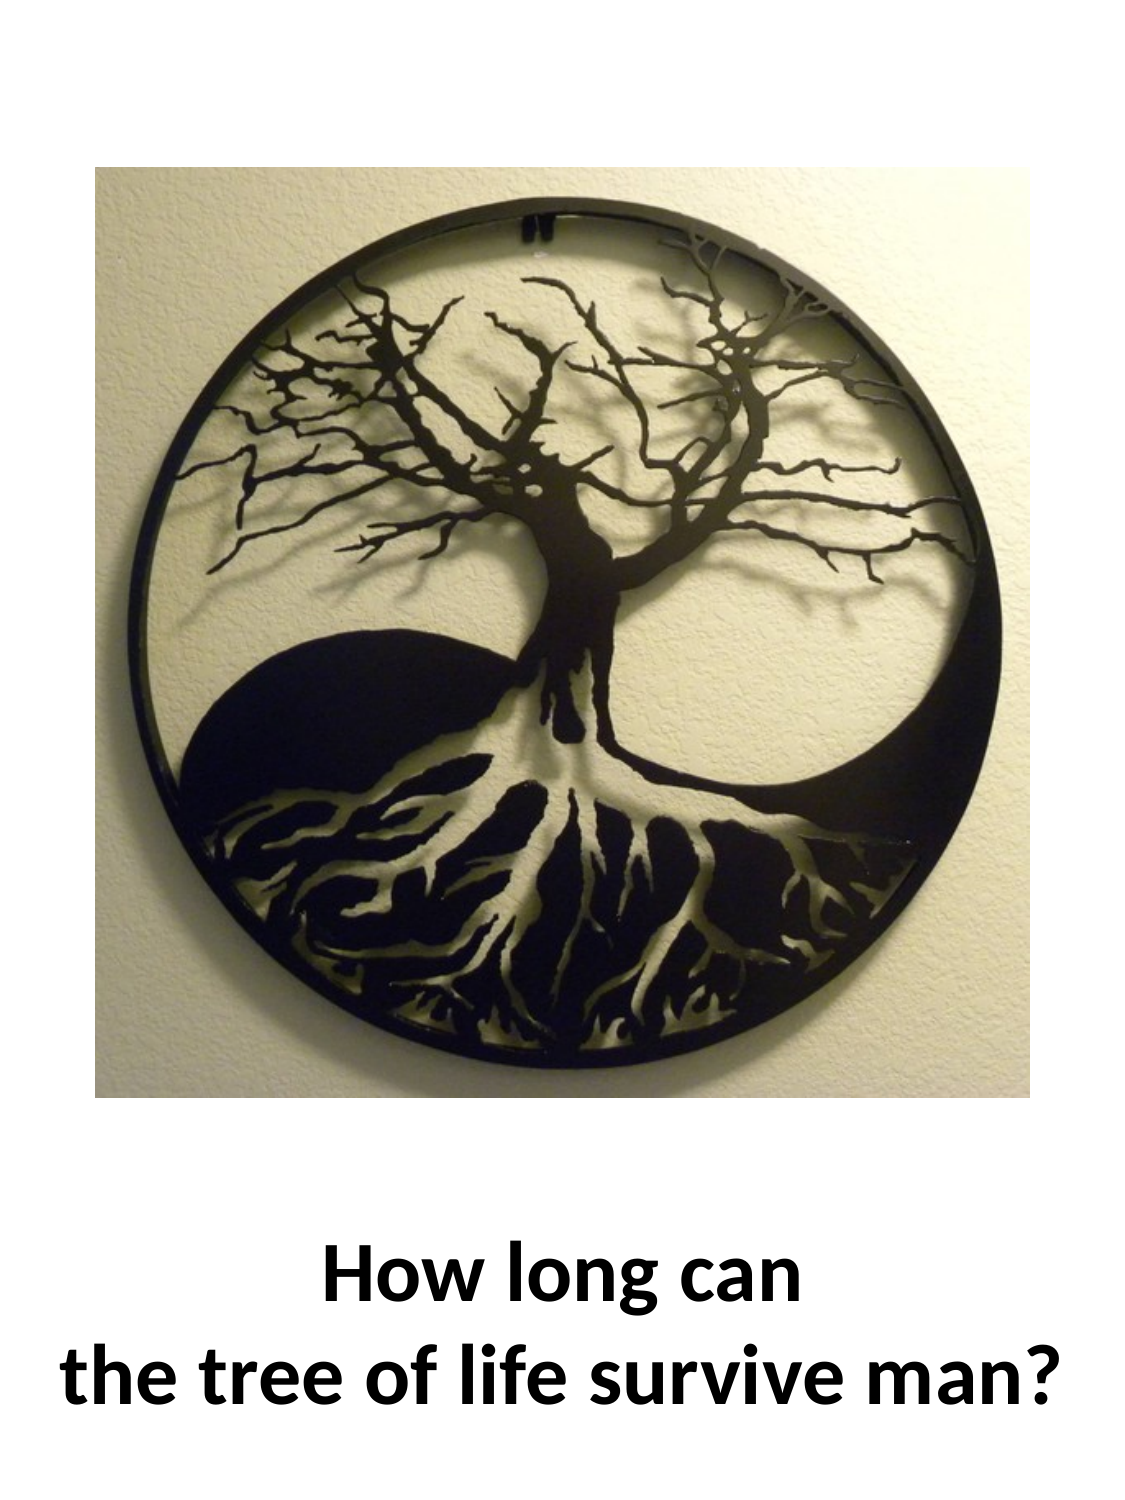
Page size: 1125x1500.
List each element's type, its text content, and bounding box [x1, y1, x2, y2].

title How long can the tree of life survive man? [42, 1163, 1083, 1474]
picture [95, 167, 1030, 1098]
